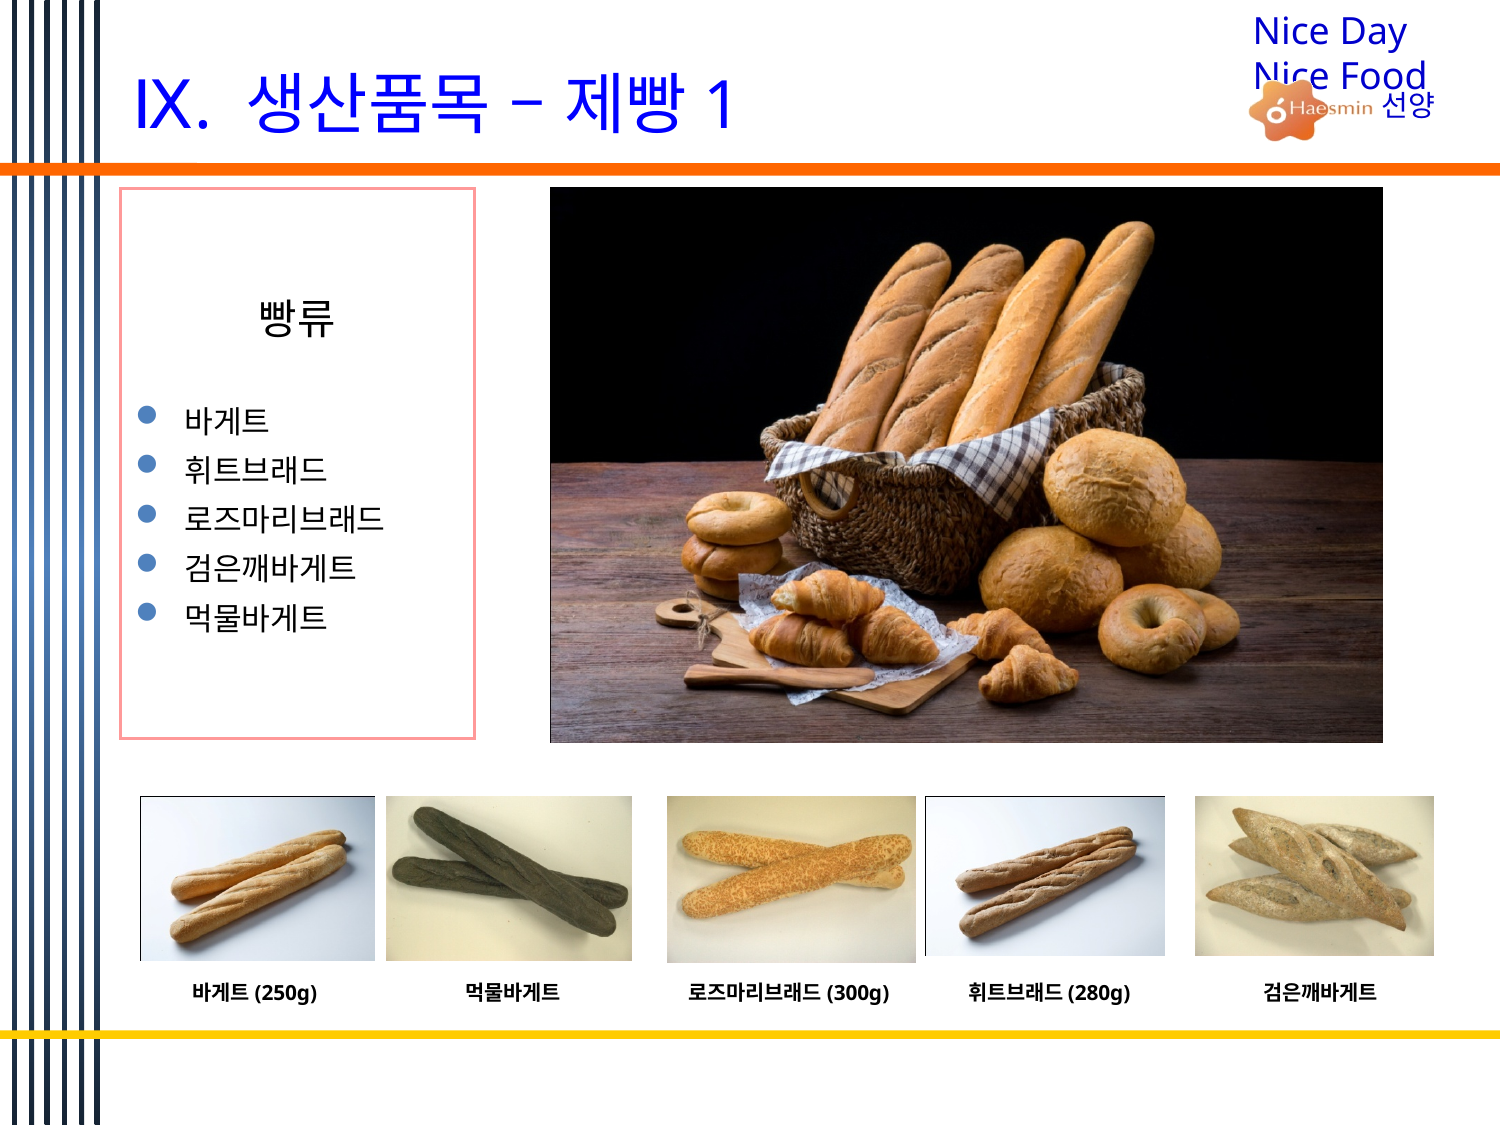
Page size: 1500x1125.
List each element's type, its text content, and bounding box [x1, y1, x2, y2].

picture [140, 796, 376, 962]
picture [925, 796, 1165, 957]
text_box 검은깨바게트 [1248, 972, 1393, 1013]
picture [550, 187, 1384, 743]
text_box 로즈마리브래드(300g) [673, 972, 905, 1013]
picture [1195, 796, 1434, 957]
text_box Ⅸ. 생산품목 – 제빵1 [118, 54, 1124, 150]
text_box 바게트(250g) [177, 972, 332, 1013]
text_box 먹물바게트 [450, 972, 576, 1013]
picture [386, 796, 633, 962]
picture [667, 796, 916, 963]
picture [1241, 70, 1380, 150]
text_box 휘트브래드(280g) [953, 972, 1146, 1013]
table_header 빵류 바게트 휘트브래드 로즈마리브래드 검은깨바게트 먹물바게트 [122, 190, 473, 737]
